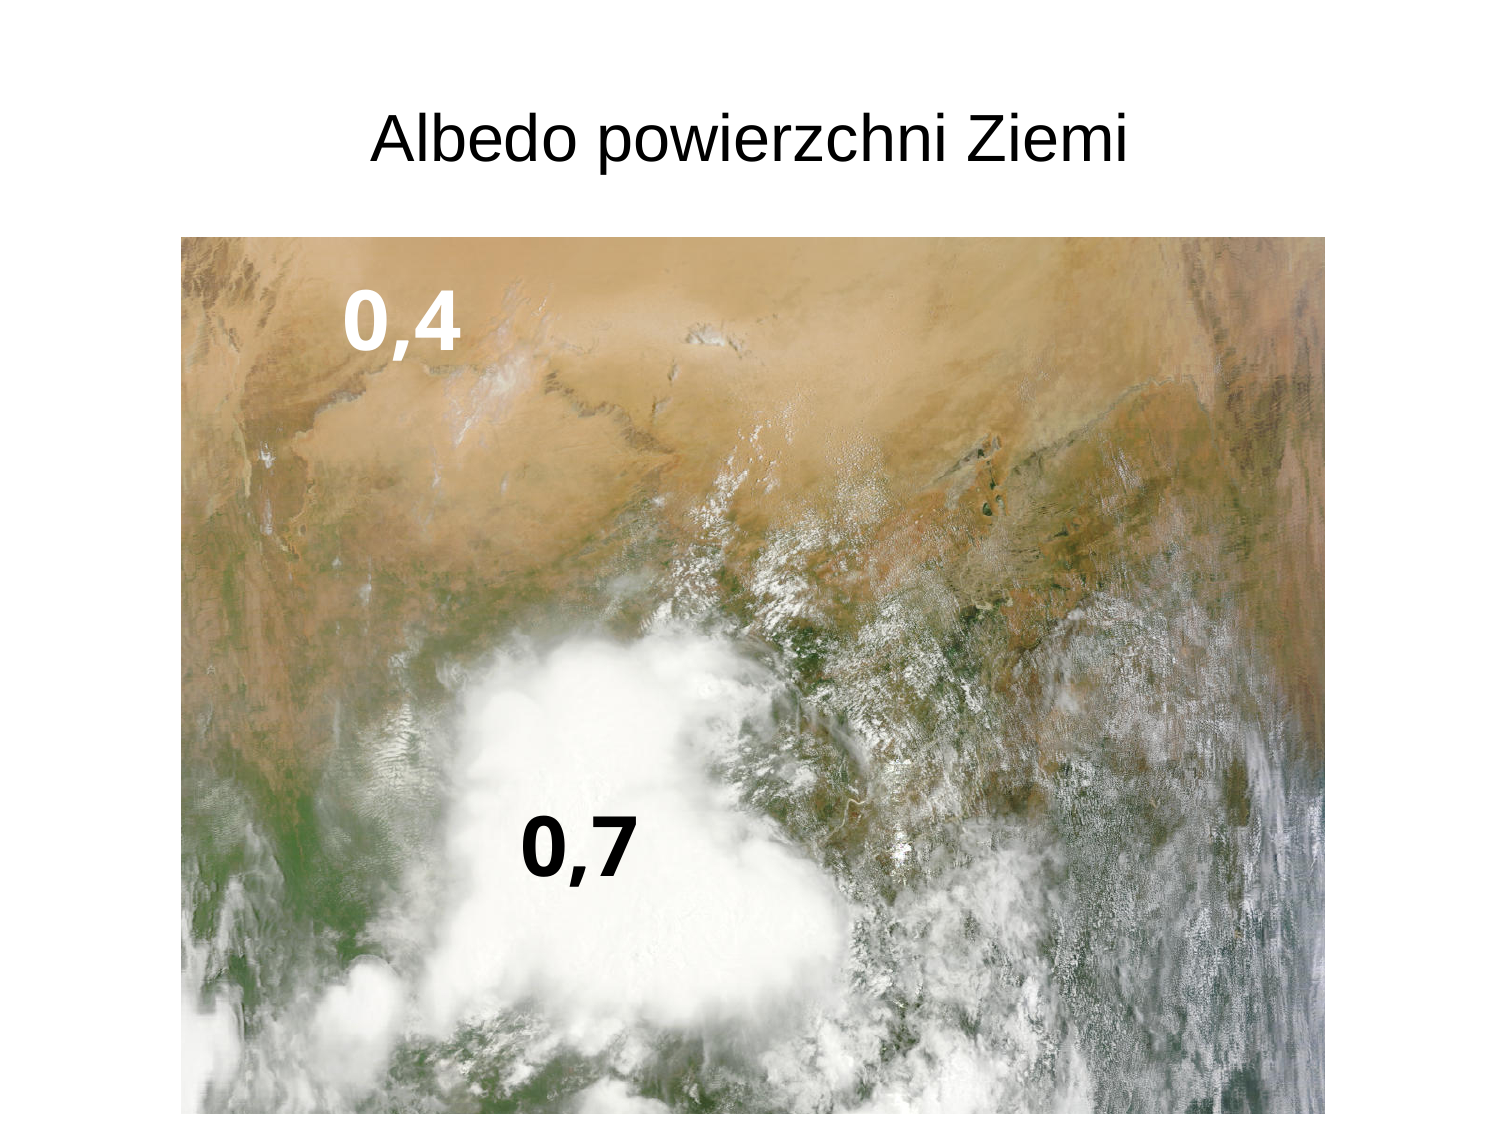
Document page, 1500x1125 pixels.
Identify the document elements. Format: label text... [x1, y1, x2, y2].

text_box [327, 262, 727, 926]
text_box Albedo powierzchni Ziemi [110, 94, 1391, 282]
picture [181, 237, 1325, 1114]
